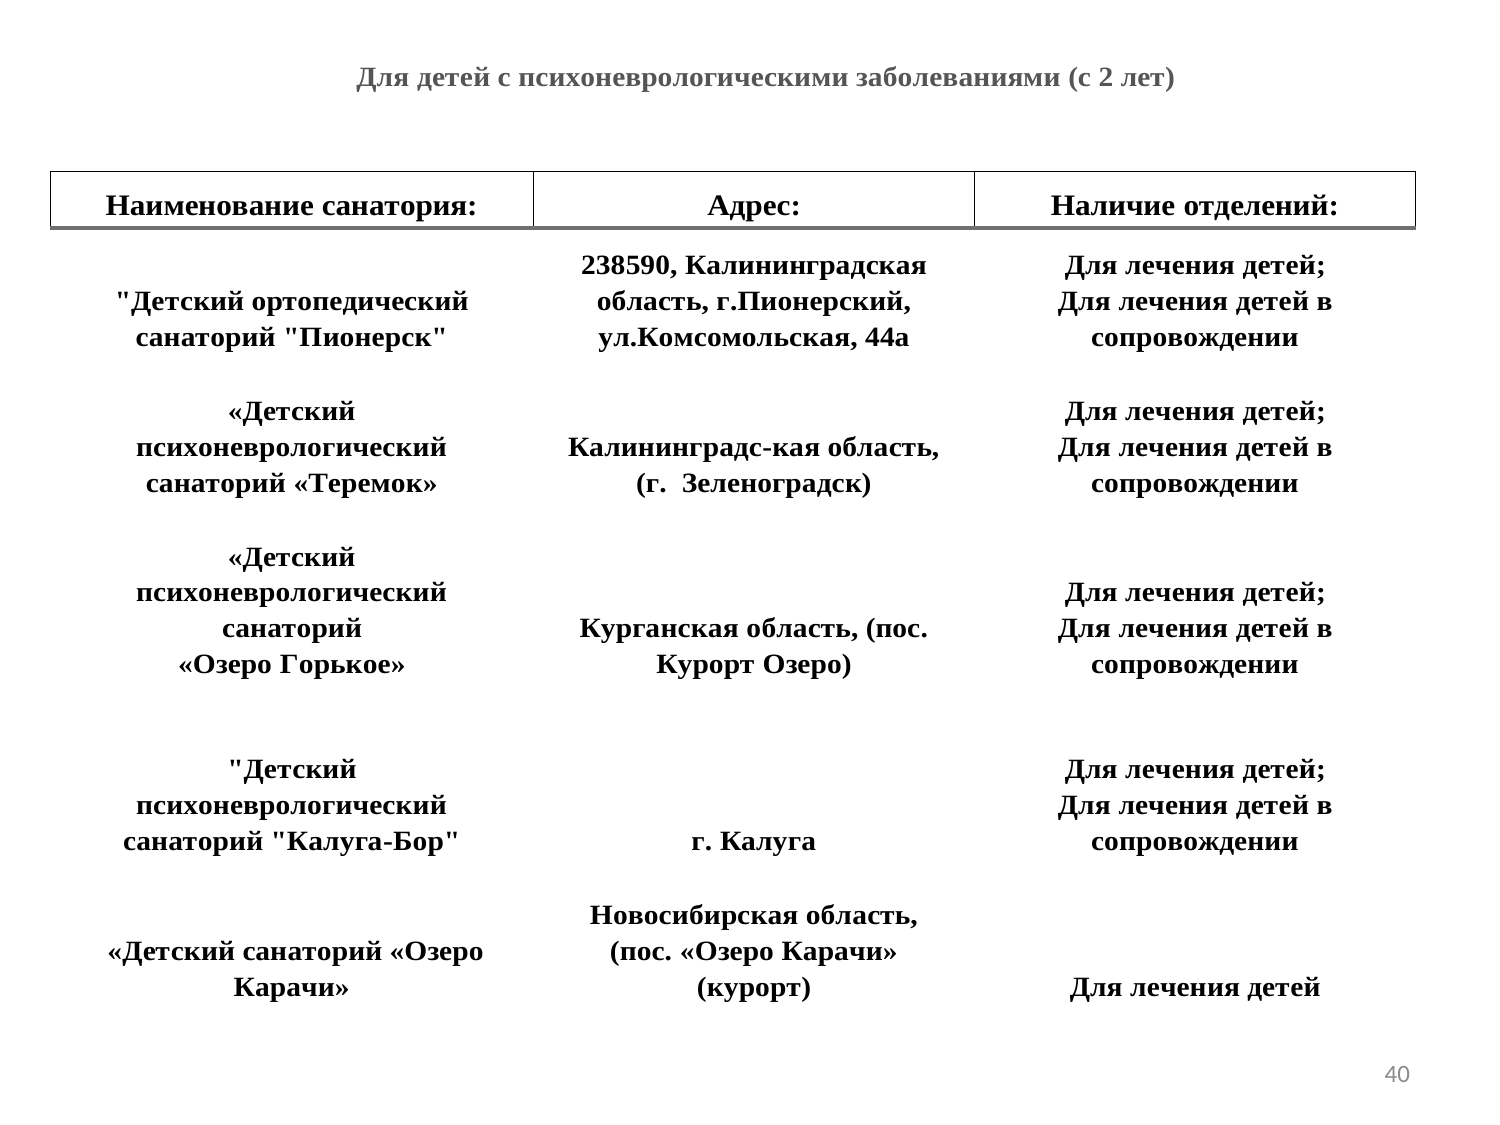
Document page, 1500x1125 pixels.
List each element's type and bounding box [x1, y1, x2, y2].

list [41, 54, 1459, 1095]
